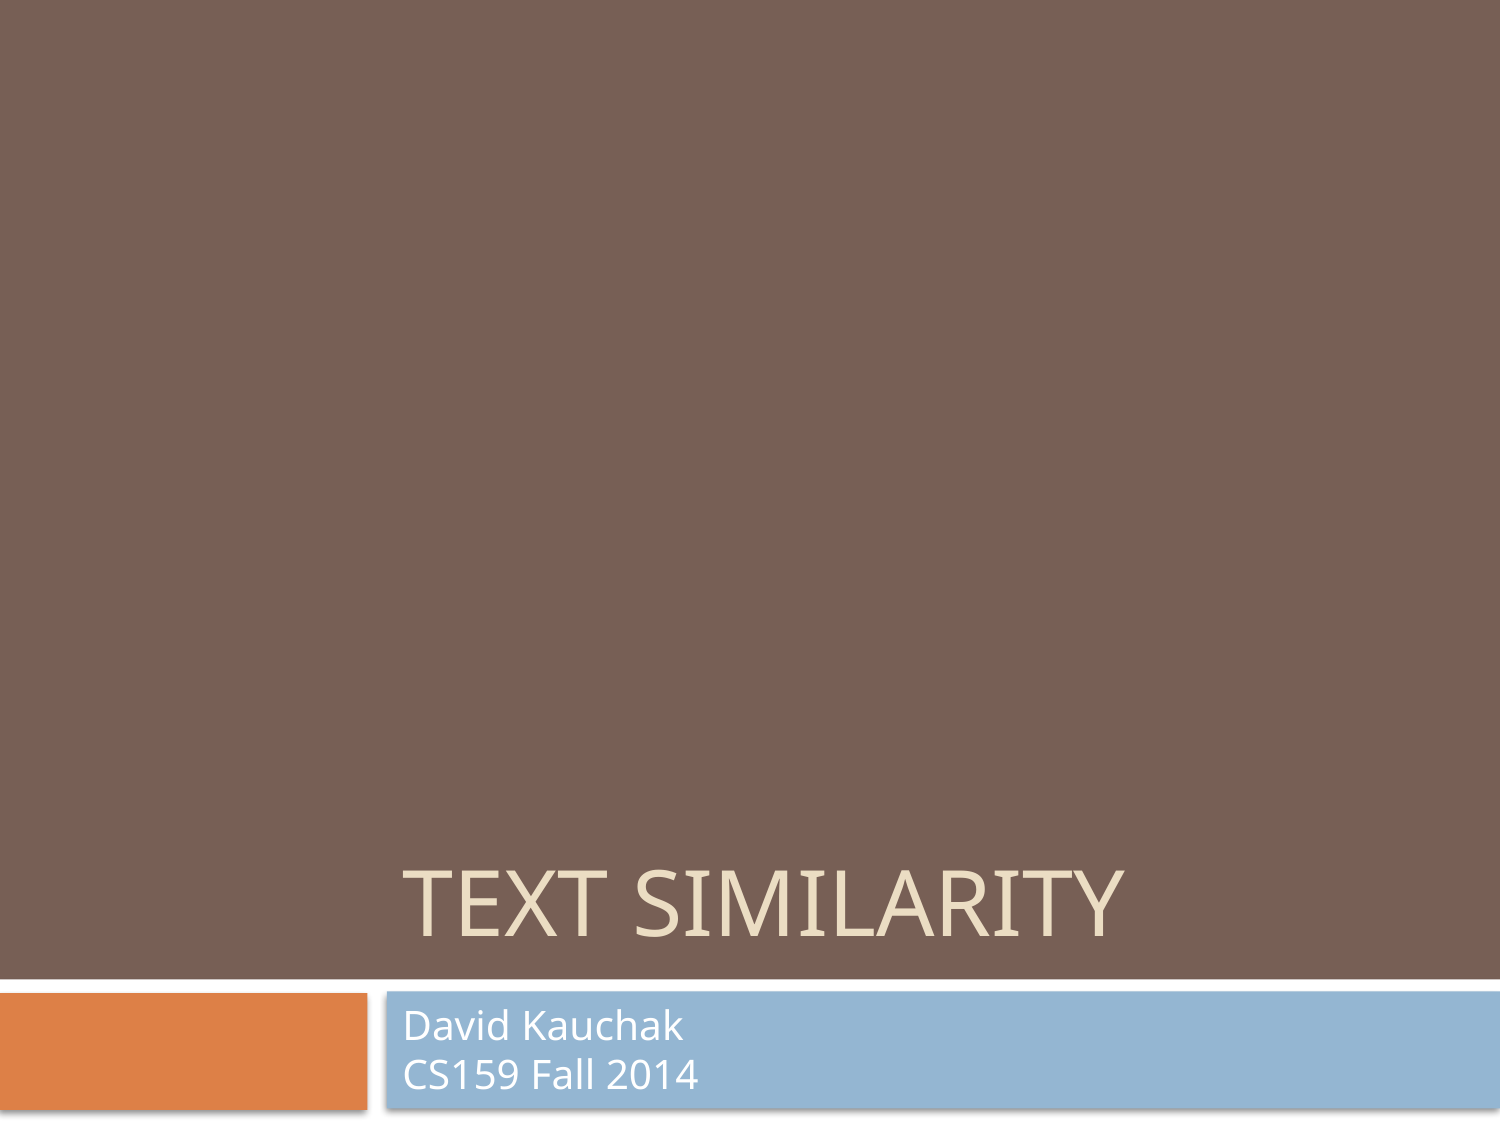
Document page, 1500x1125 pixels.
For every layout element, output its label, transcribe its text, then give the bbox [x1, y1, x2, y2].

subtitle David Kauchak CS159 Fall 2014 [387, 992, 1488, 1105]
title Text Similarity [387, 662, 1450, 963]
